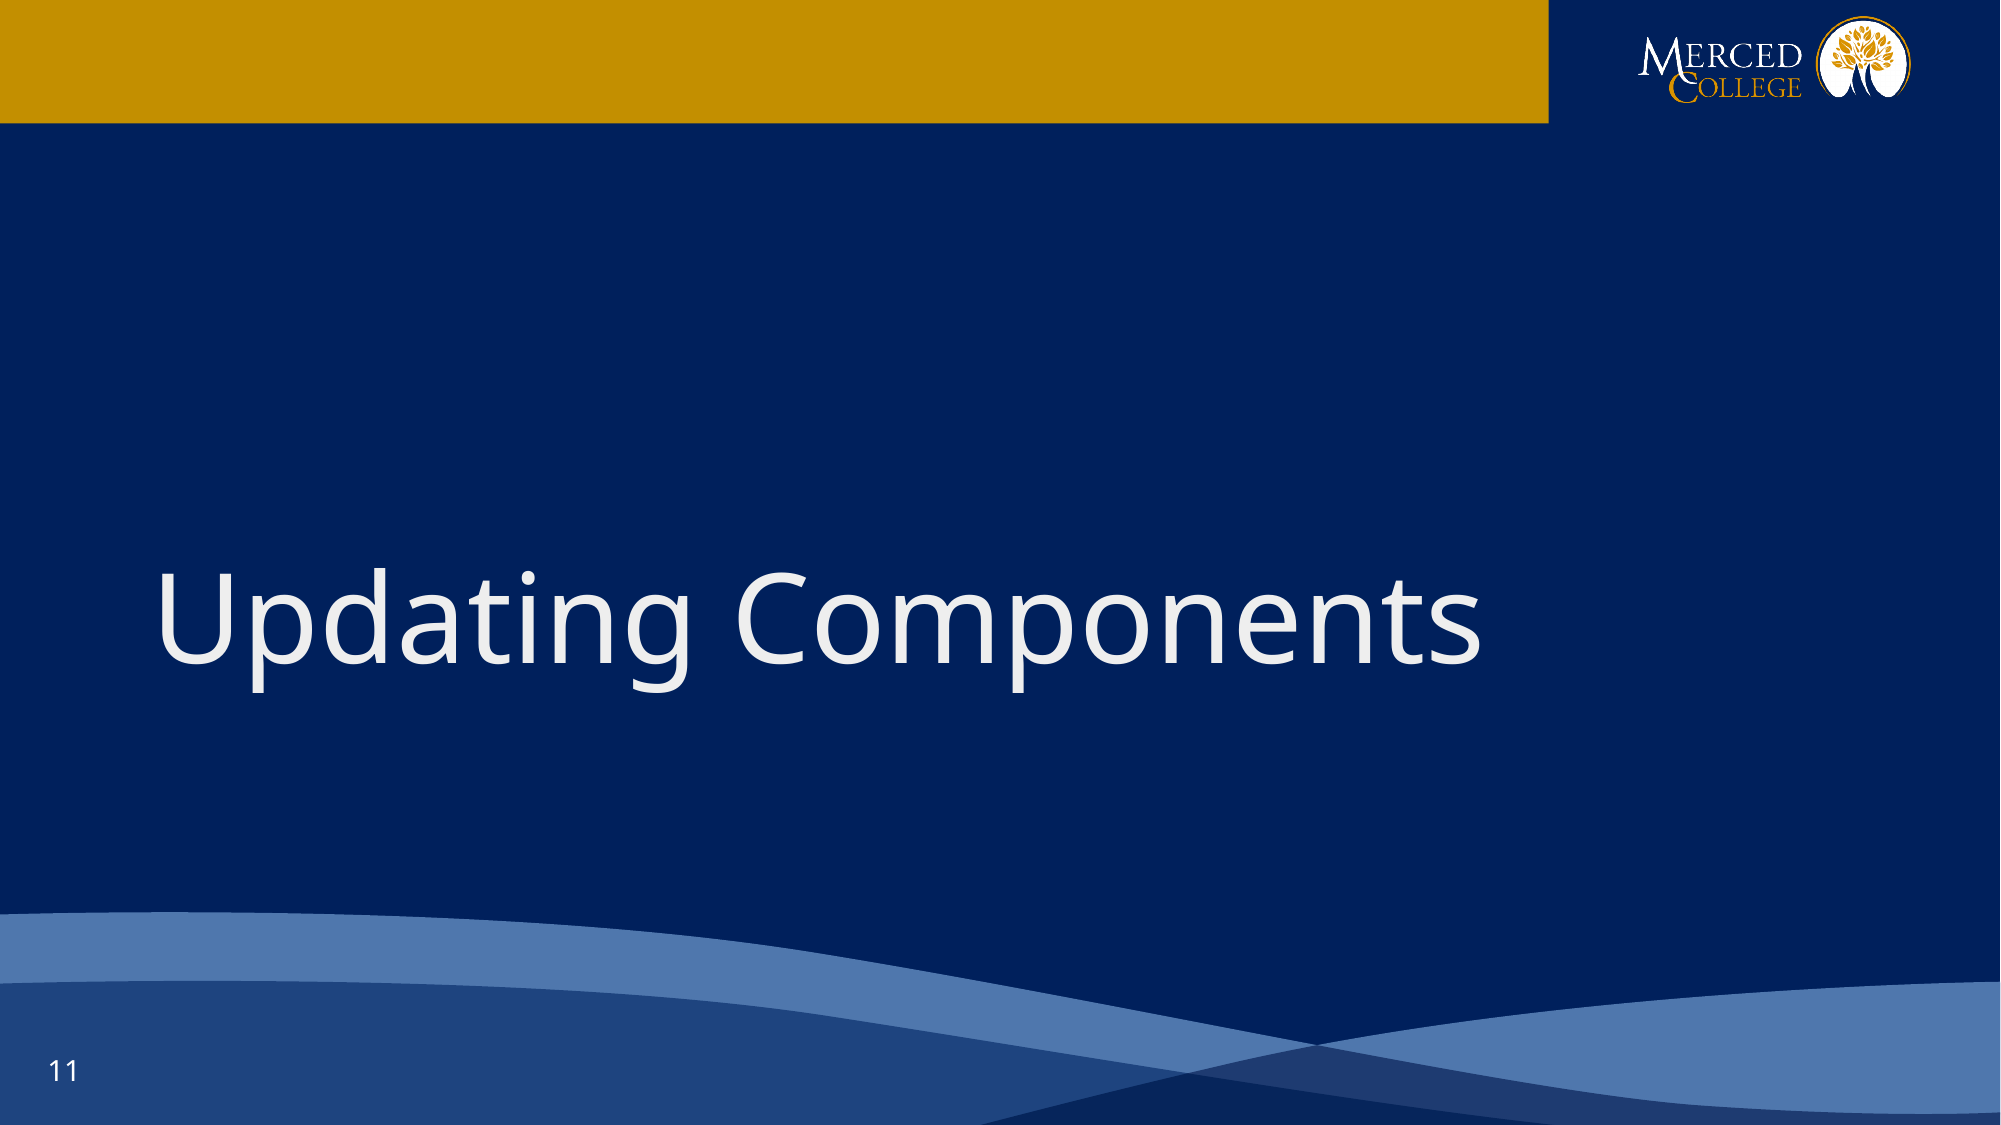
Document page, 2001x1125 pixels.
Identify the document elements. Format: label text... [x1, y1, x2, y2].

title Updating Components [136, 240, 1862, 698]
slide_number 11 [26, 1042, 103, 1103]
picture [1638, 16, 1911, 103]
